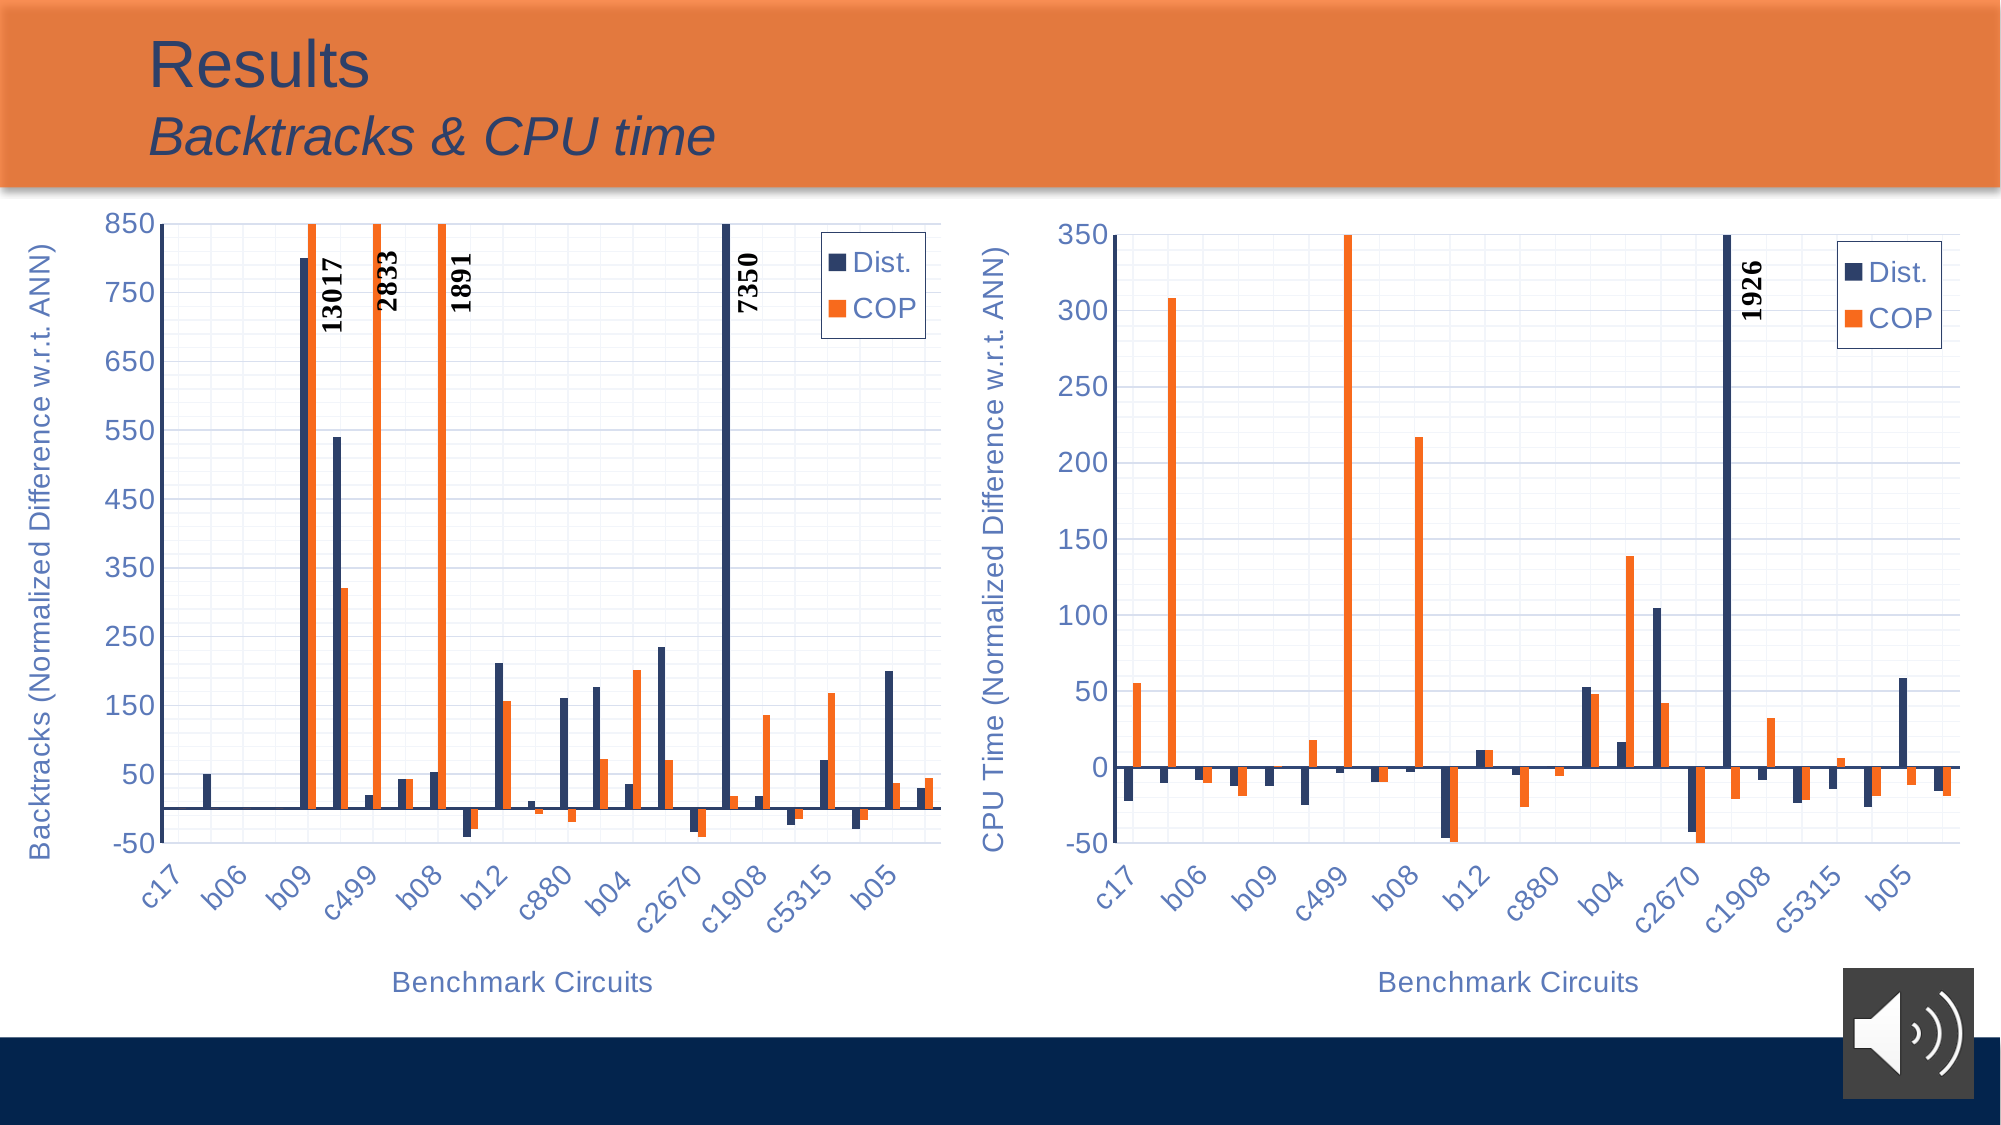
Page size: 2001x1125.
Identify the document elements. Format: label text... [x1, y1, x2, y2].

chart [8, 190, 1981, 1034]
title Results Backtracks & CPU time [133, 12, 1917, 175]
picture [1841, 966, 1976, 1101]
